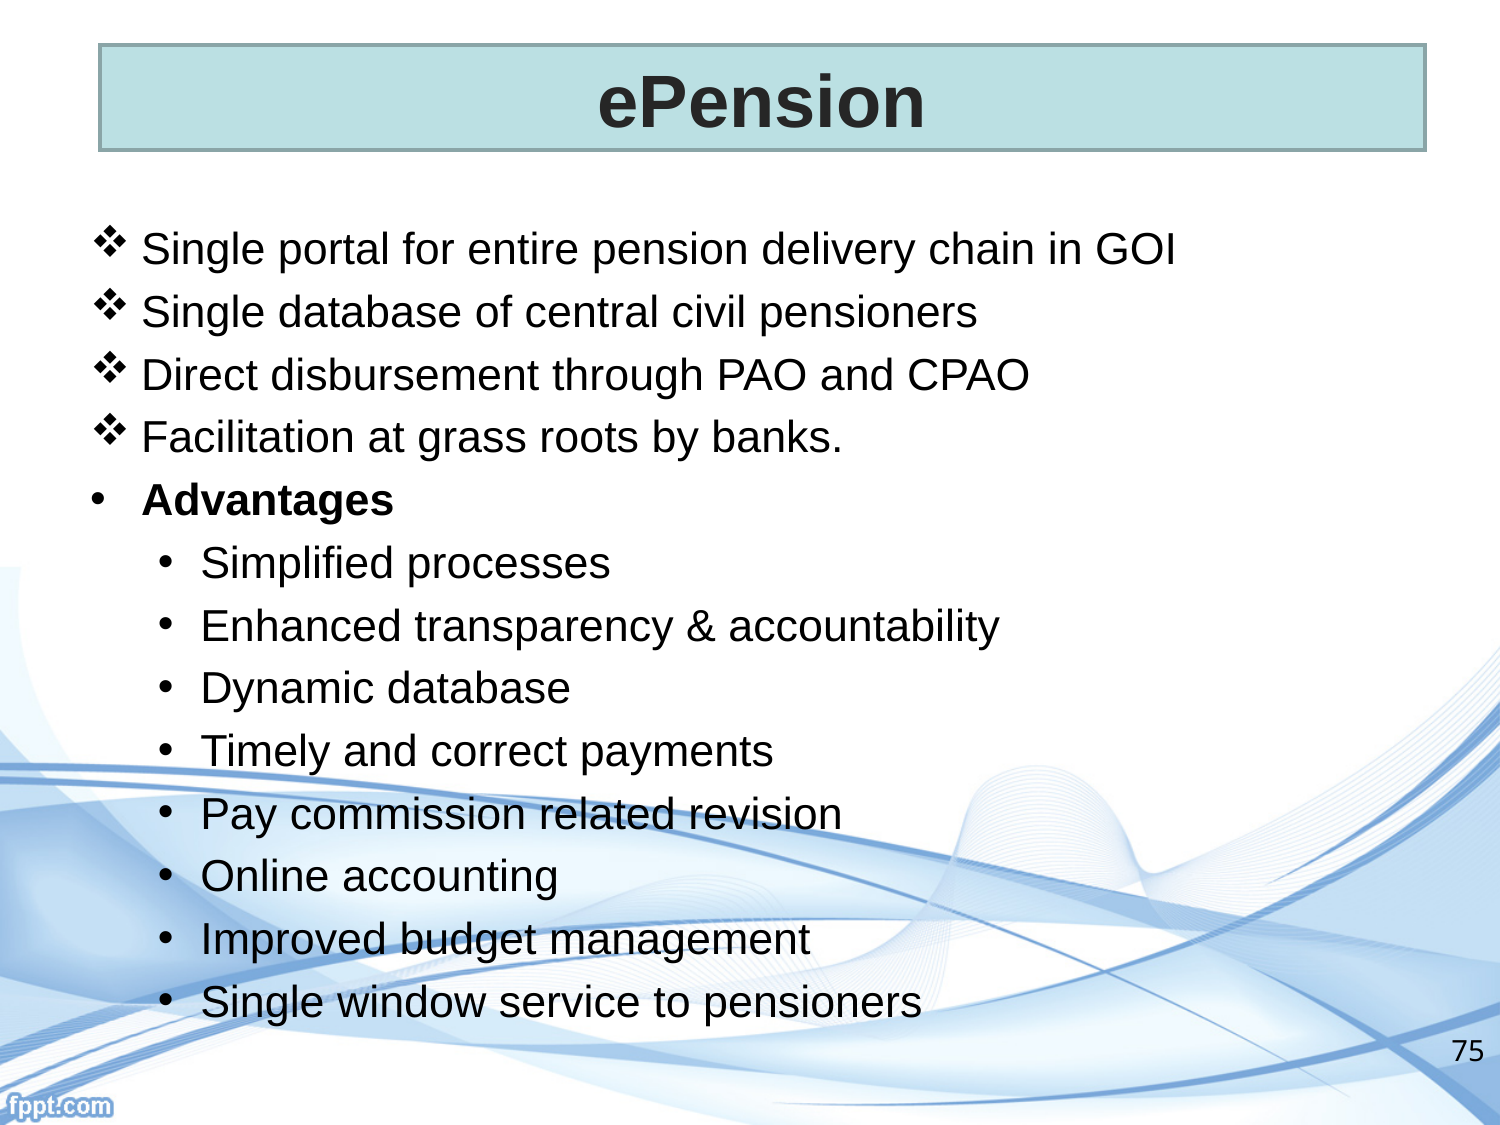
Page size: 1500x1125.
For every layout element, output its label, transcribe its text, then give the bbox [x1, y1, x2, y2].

list Single portal for entire pension delivery chain in GOI Single database of central civil pensioners Direct disbursement through PAO and CPAO Facilitation at grass roots by banks. Advantages Simplified processes Enhanced transparency & accountability Dynamic database Timely and correct payments Pay commission related revision Online accounting Improved budget management Single window service to pensioners [74, 212, 1463, 1038]
picture [0, 0, 1500, 1125]
slide_number 75 [1149, 1024, 1500, 1103]
title ePension [98, 43, 1427, 152]
